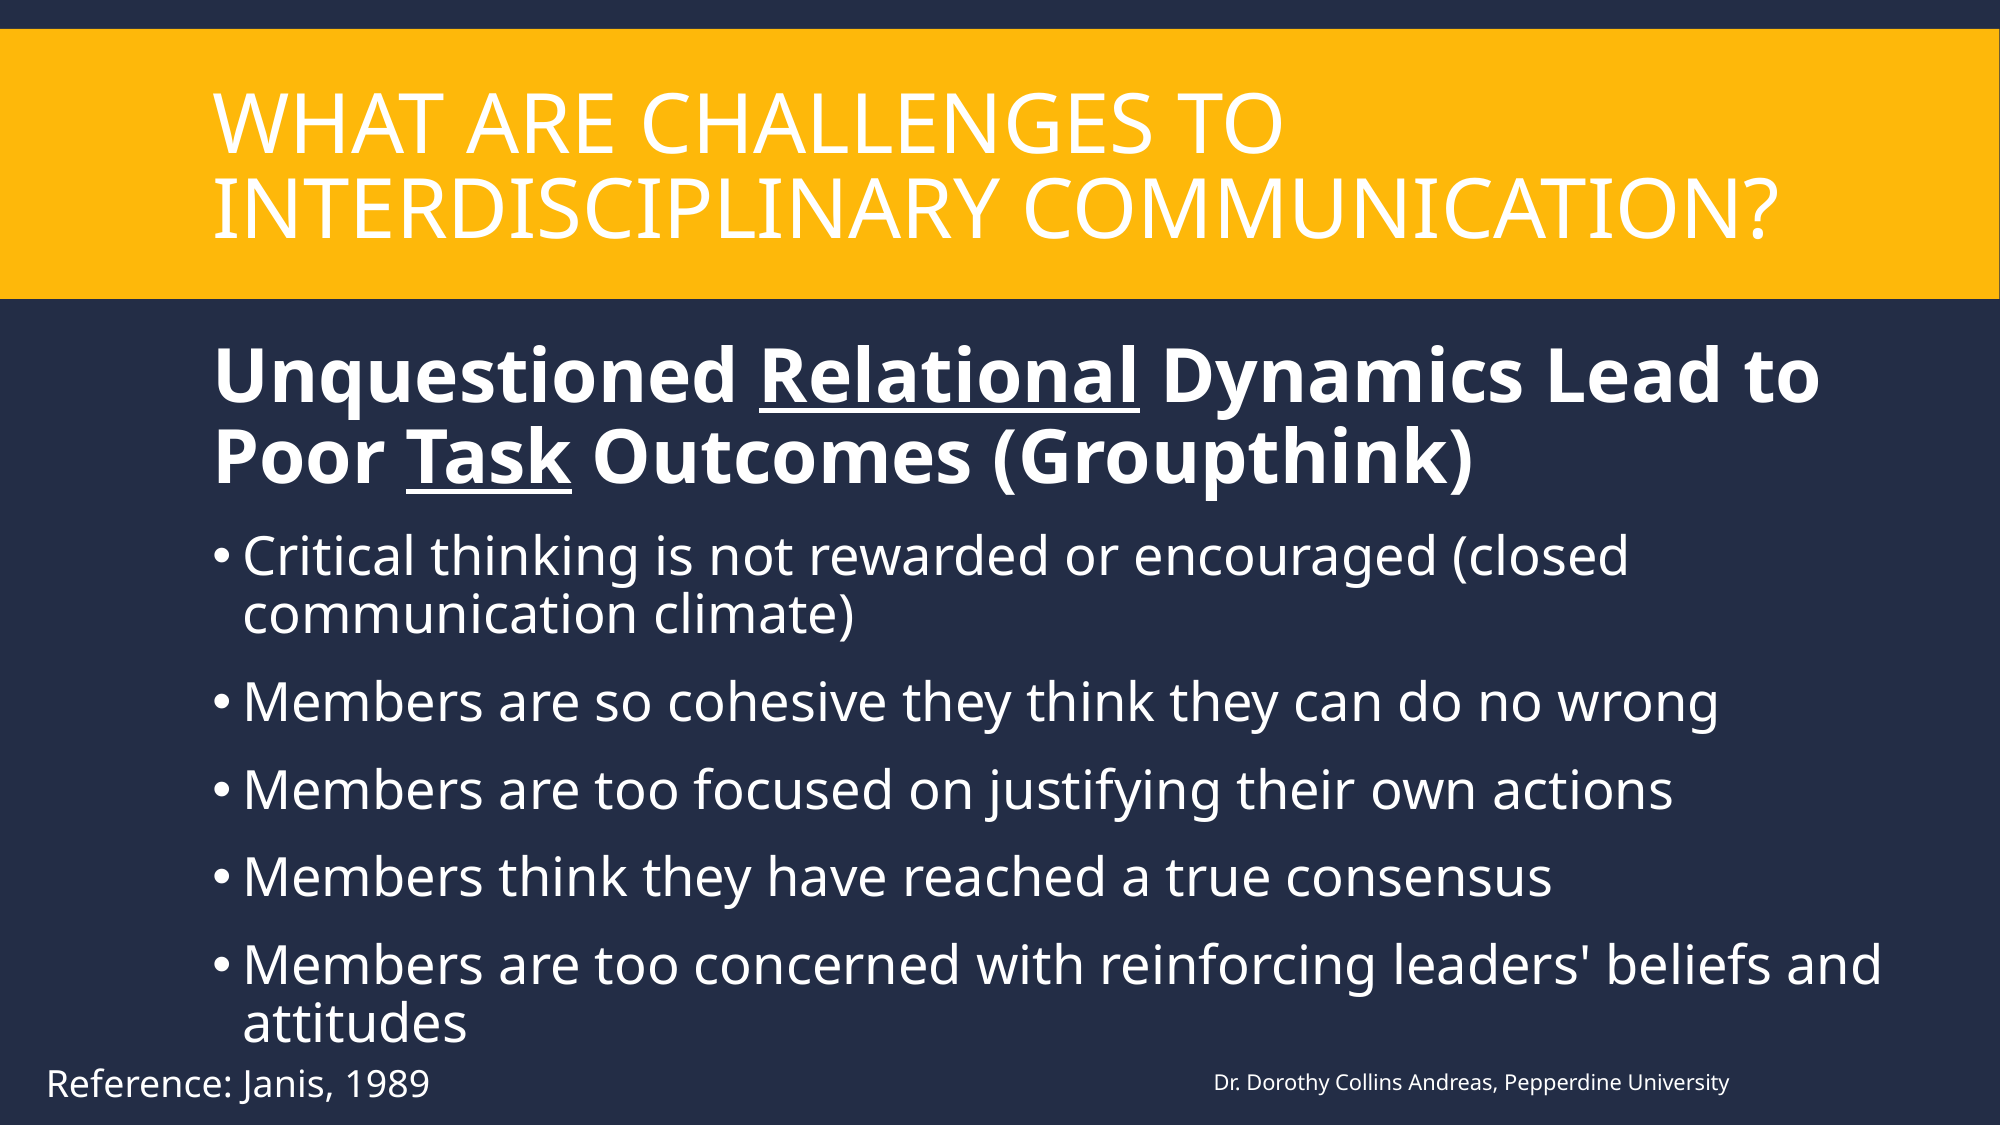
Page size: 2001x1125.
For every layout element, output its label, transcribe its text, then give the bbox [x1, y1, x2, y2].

title WHAT ARE CHALLENGES to INTERDISCIPLINARY COMMUNICATION? [197, 46, 1803, 295]
text_box Reference: Janis, 1989 [31, 1052, 446, 1113]
footer Dr. Dorothy Collins Andreas, Pepperdine University [918, 1053, 1746, 1114]
list Unquestioned Relational Dynamics Lead to Poor Task Outcomes (Groupthink) Critical thinking is not rewarded or encouraged (closed communication climate) Members are so cohesive they think they can do no wrong Members are too focused on justifying their own actions Members think they have reached a true consensus Members are too concerned with reinforcing leaders' beliefs and attitudes [197, 329, 1979, 1020]
